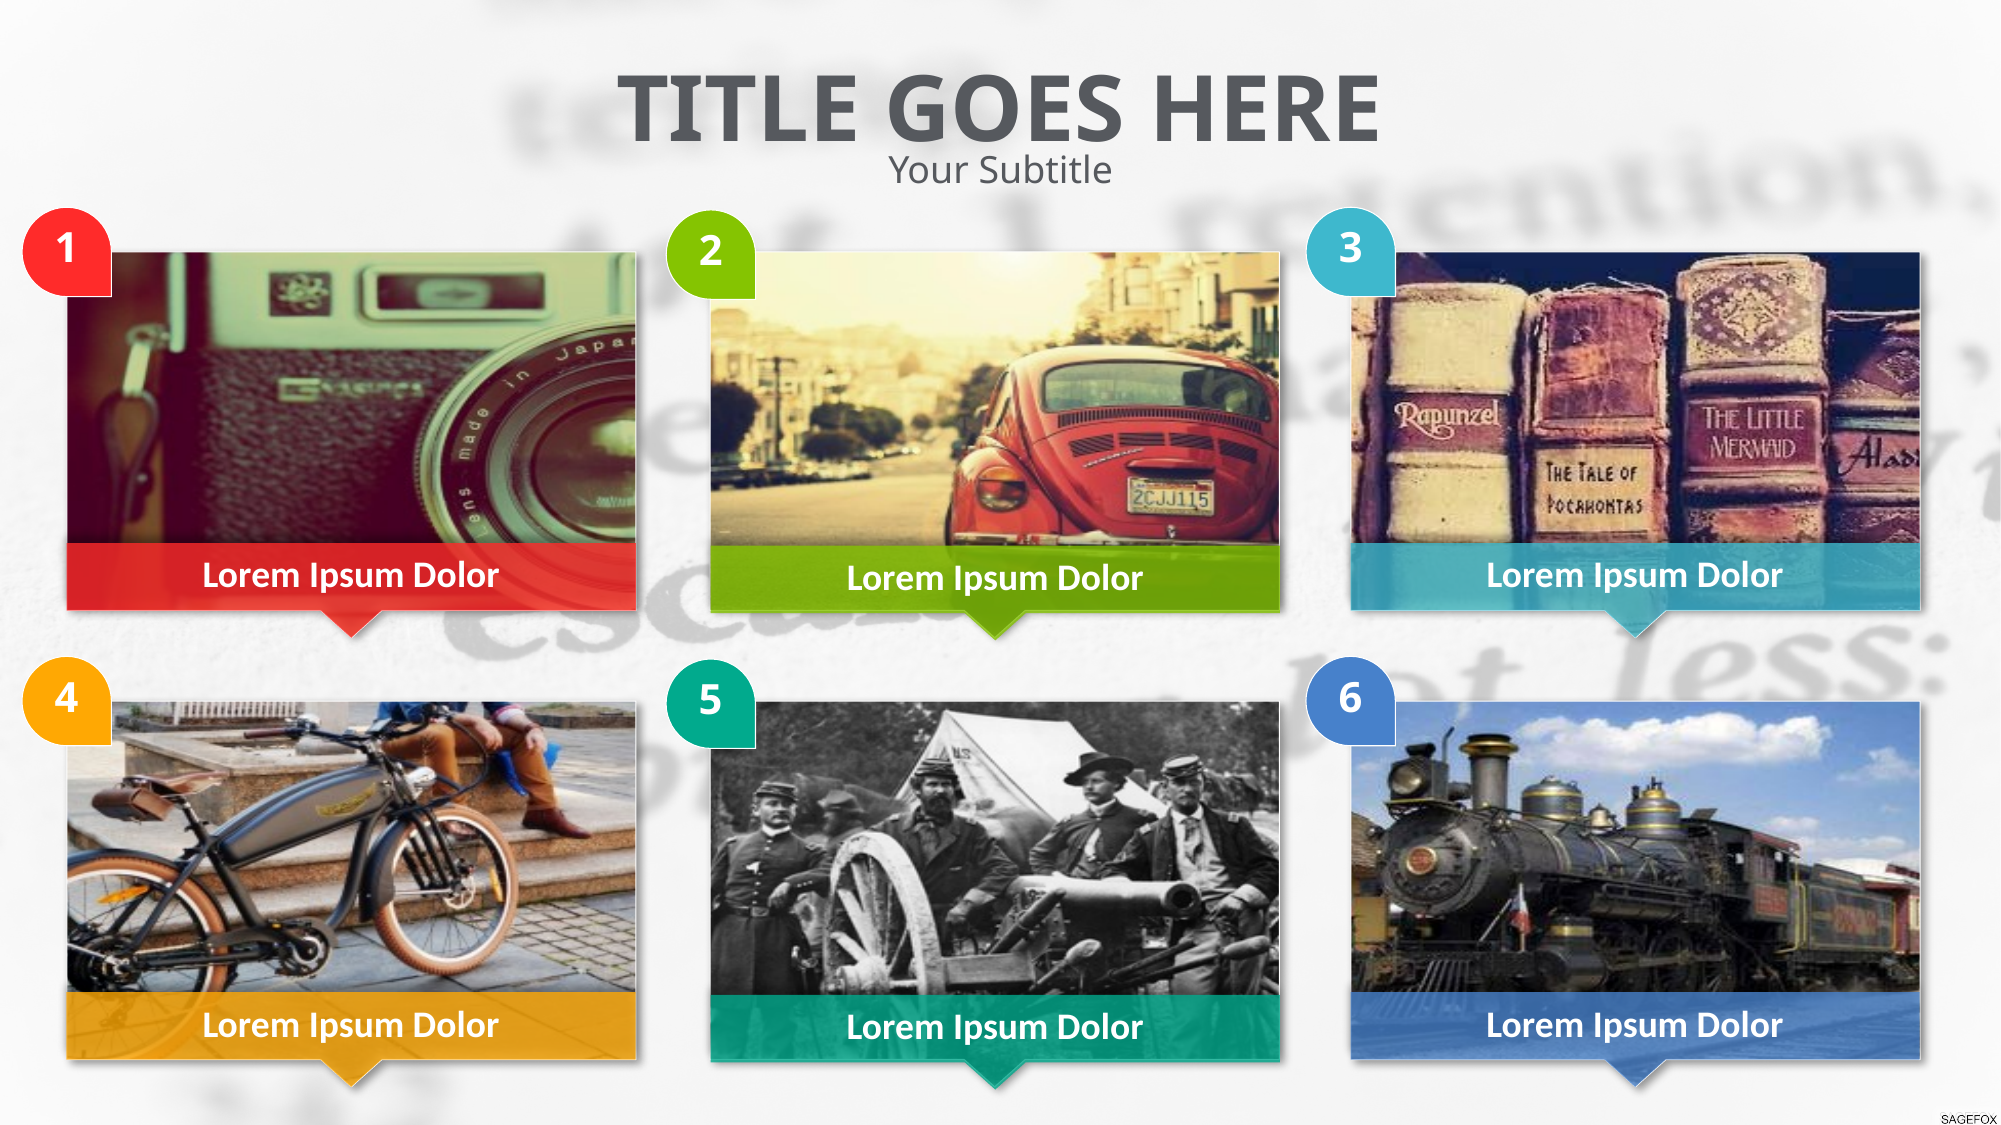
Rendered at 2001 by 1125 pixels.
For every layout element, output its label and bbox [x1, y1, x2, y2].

text_box [1305, 207, 1396, 297]
text_box [710, 545, 1280, 641]
text_box [1350, 251, 1921, 533]
text_box [66, 251, 636, 533]
text_box [66, 992, 636, 1087]
text_box [666, 209, 756, 300]
text_box [66, 701, 636, 982]
text_box [665, 658, 756, 749]
text_box [66, 543, 636, 638]
text_box [710, 701, 1280, 985]
text_box [710, 251, 1280, 535]
text_box [21, 656, 112, 746]
text_box [1350, 992, 1920, 1087]
text_box [710, 994, 1280, 1090]
text_box [1350, 701, 1921, 982]
text_box [1350, 543, 1920, 638]
picture [1938, 1114, 1999, 1125]
text_box [1305, 656, 1396, 746]
text_box [548, 42, 1452, 199]
text_box [21, 207, 112, 297]
